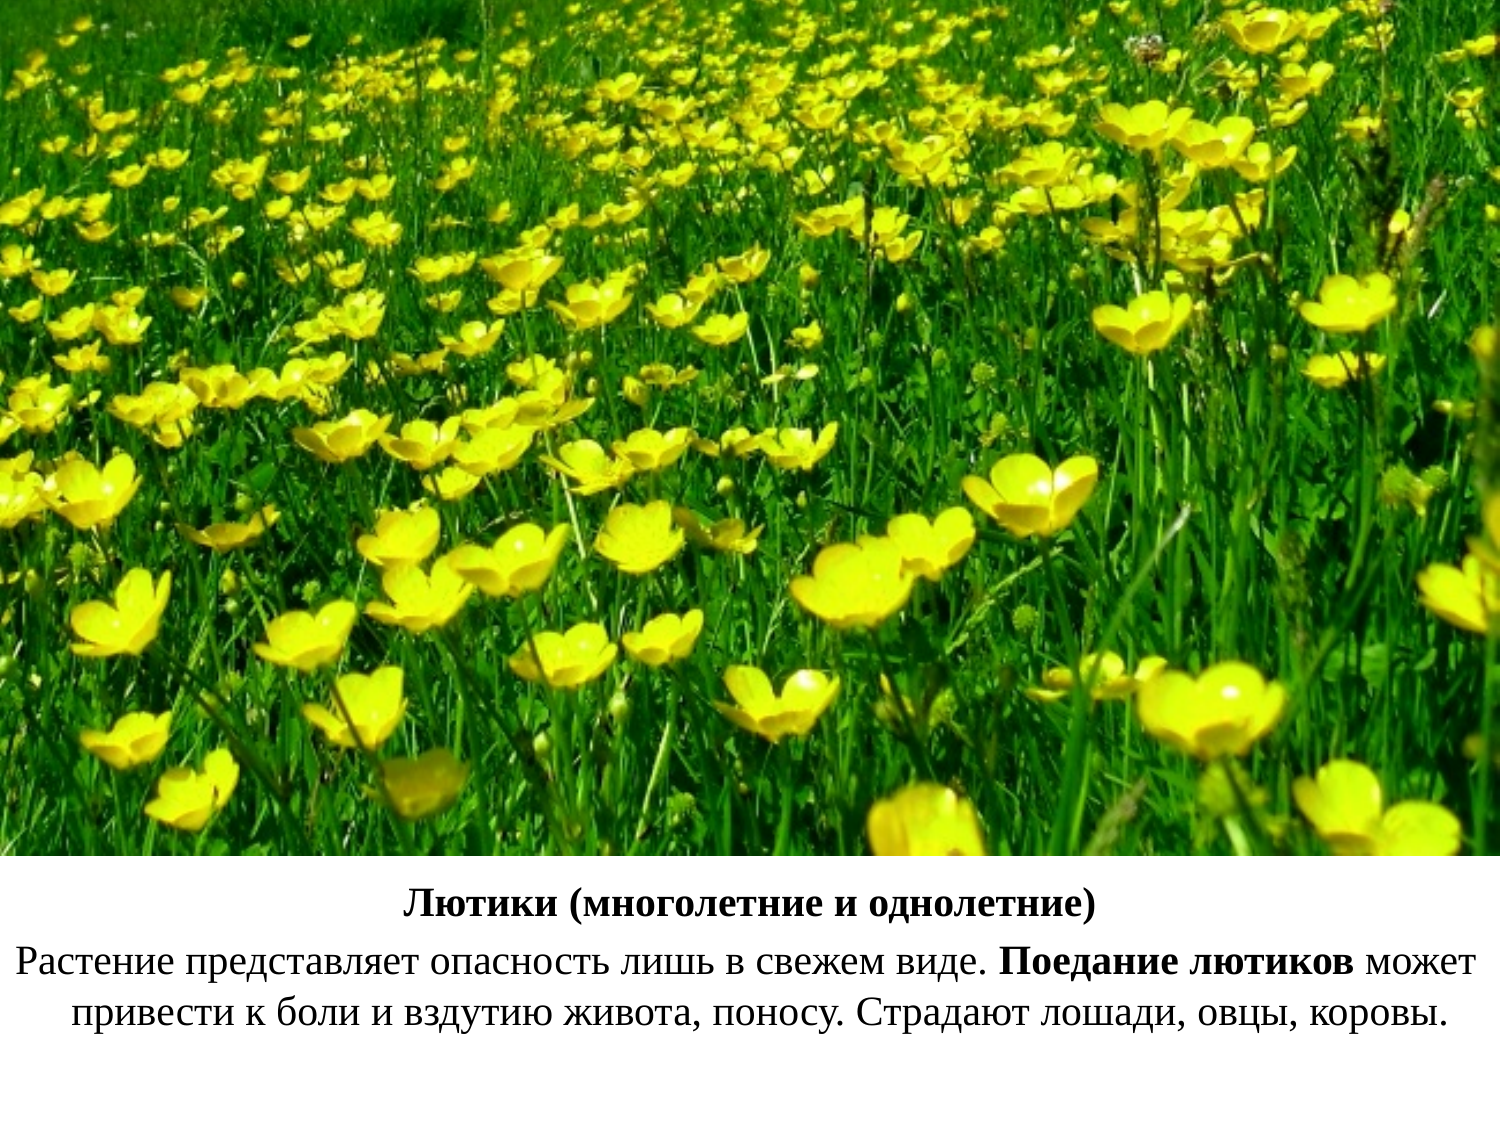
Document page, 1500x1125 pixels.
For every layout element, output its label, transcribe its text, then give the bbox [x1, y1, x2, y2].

list Лютики (многолетние и однолетние) Растение представляет опасность лишь в свежем виде. Поедание лютиков может привести к боли и вздутию живота, поносу. Страдают лошади, овцы, коровы. [0, 867, 1500, 1125]
picture [0, 0, 1500, 856]
